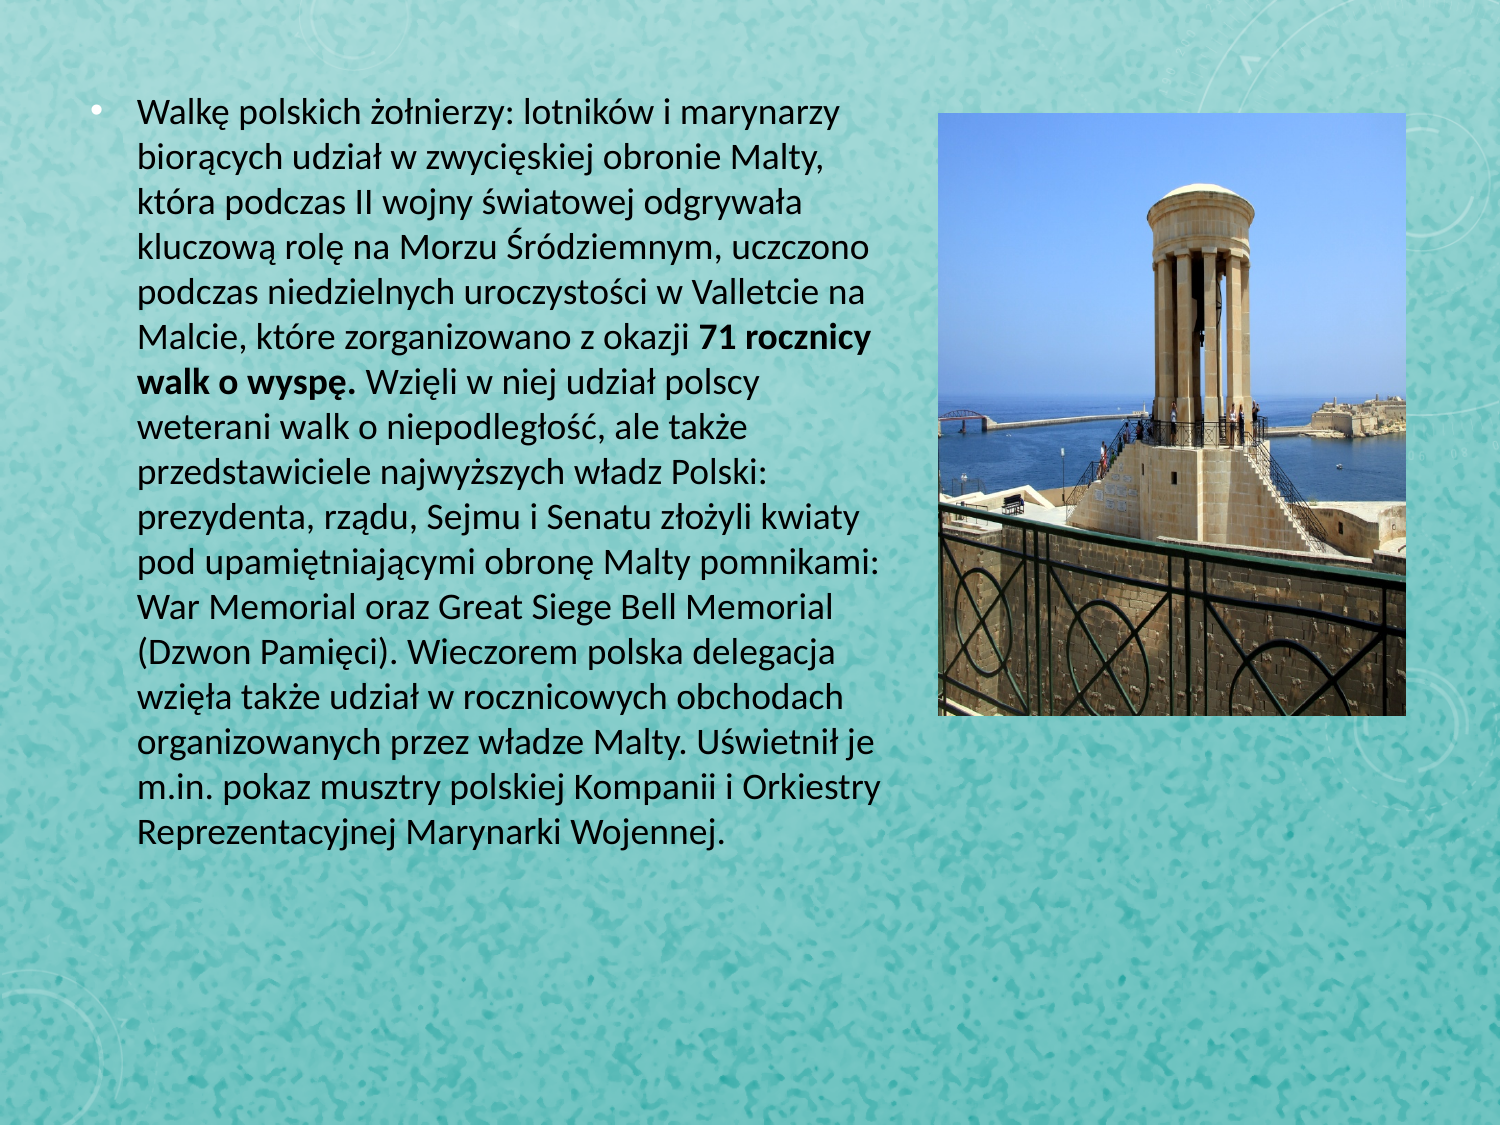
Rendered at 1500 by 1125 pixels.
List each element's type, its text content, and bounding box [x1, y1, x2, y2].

picture [2, 0, 1499, 1125]
list Walkę polskich żołnierzy: lotników i marynarzy biorących udział w zwycięskiej obronie Malty, która podczas II wojny światowej odgrywała kluczową rolę na Morzu Śródziemnym, uczczono podczas niedzielnych uroczystości w Valletcie na Malcie, które zorganizowano z okazji 71 rocznicy walk o wyspę. Wzięli w niej udział polscy weterani walk o niepodległość, ale także przedstawiciele najwyższych władz Polski: prezydenta, rządu, Sejmu i Senatu złożyli kwiaty pod upamiętniającymi obronę Malty pomnikami: War Memorial oraz Great Siege Bell Memorial (Dzwon Pamięci). Wieczorem polska delegacja wzięła także udział w rocznicowych obchodach organizowanych przez władze Malty. Uświetnił je m.in. pokaz musztry polskiej Kompanii i Orkiestry Reprezentacyjnej Marynarki Wojennej. [75, 54, 904, 950]
